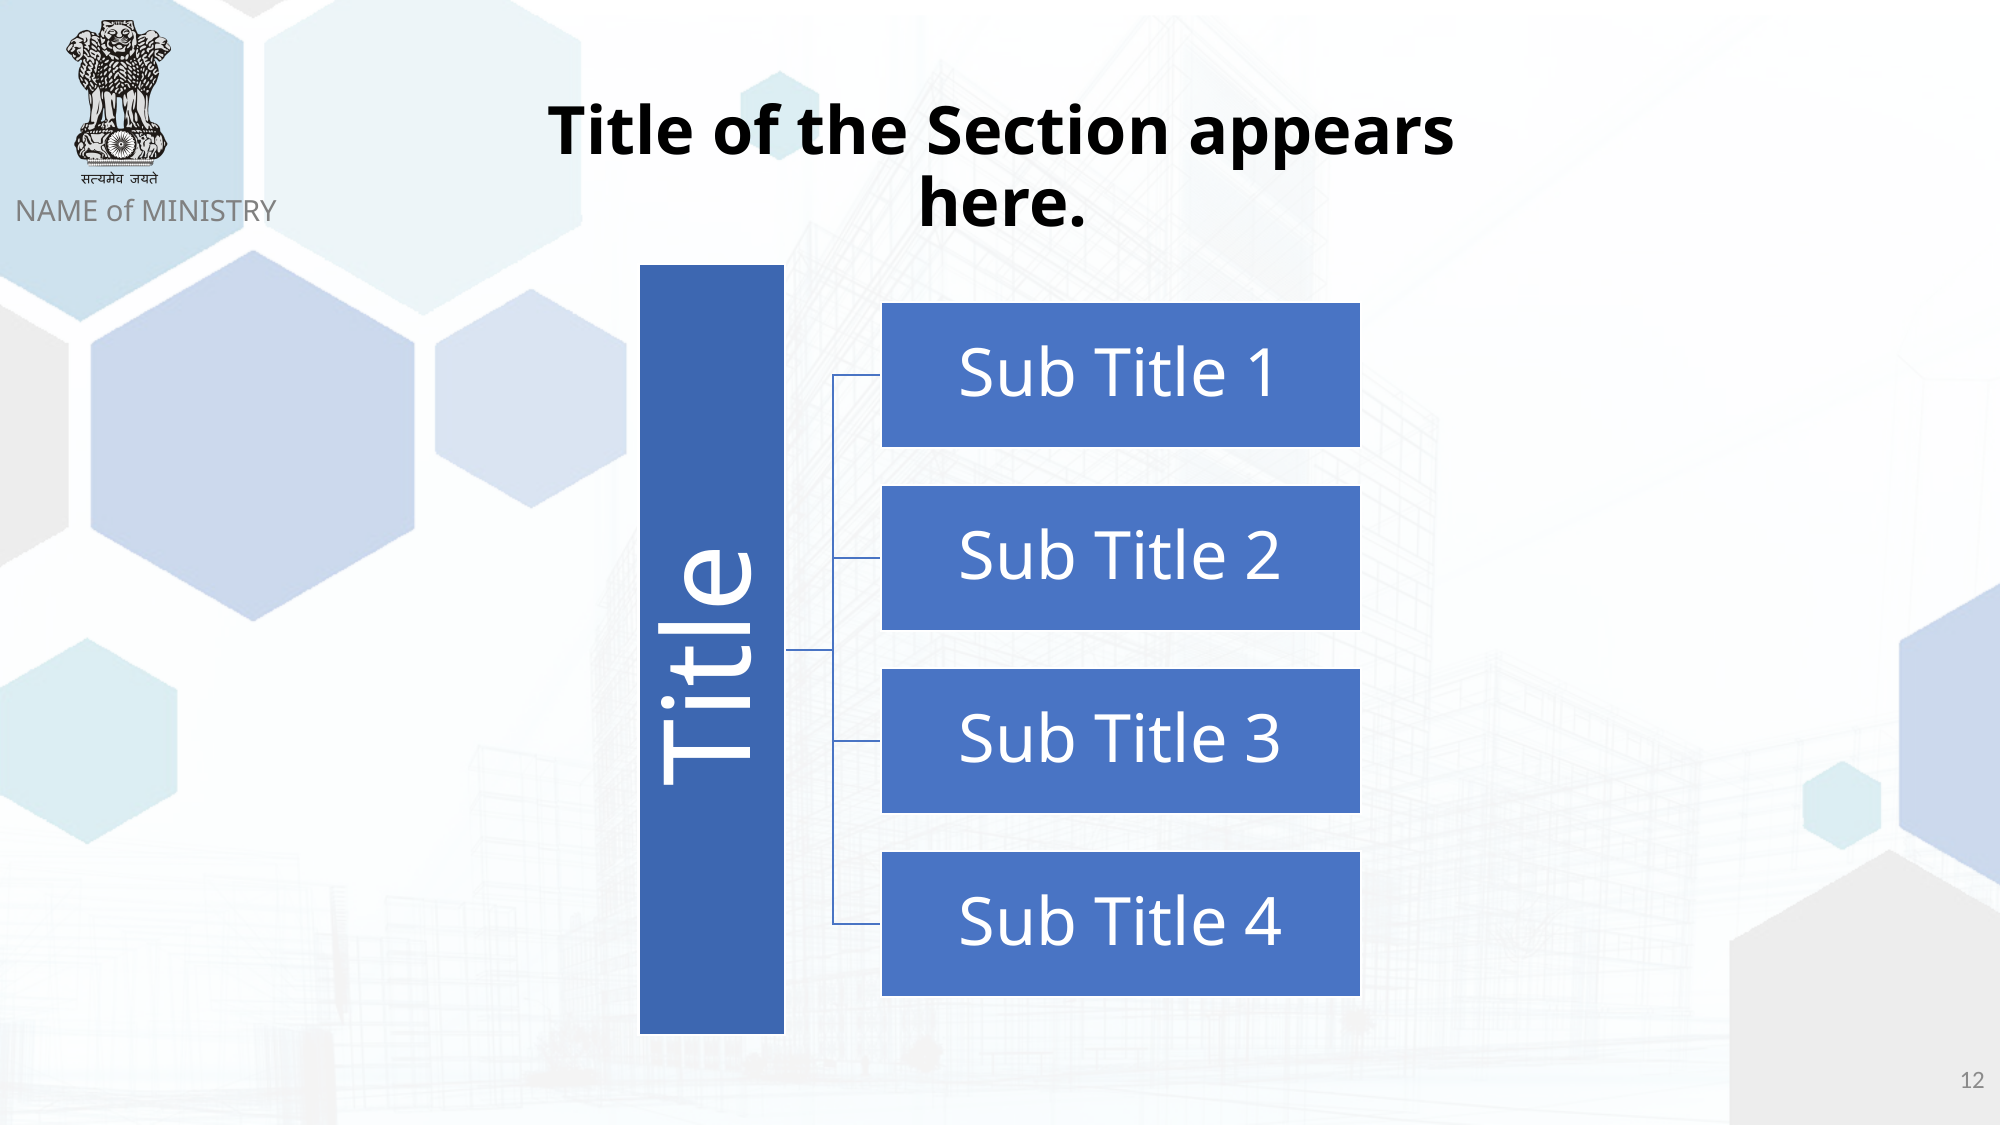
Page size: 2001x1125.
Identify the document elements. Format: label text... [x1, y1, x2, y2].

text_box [430, 264, 1570, 1035]
text_box Title of the Section appears here. [491, 89, 1513, 249]
slide_number 12 [1550, 1048, 2000, 1109]
picture [66, 20, 171, 184]
